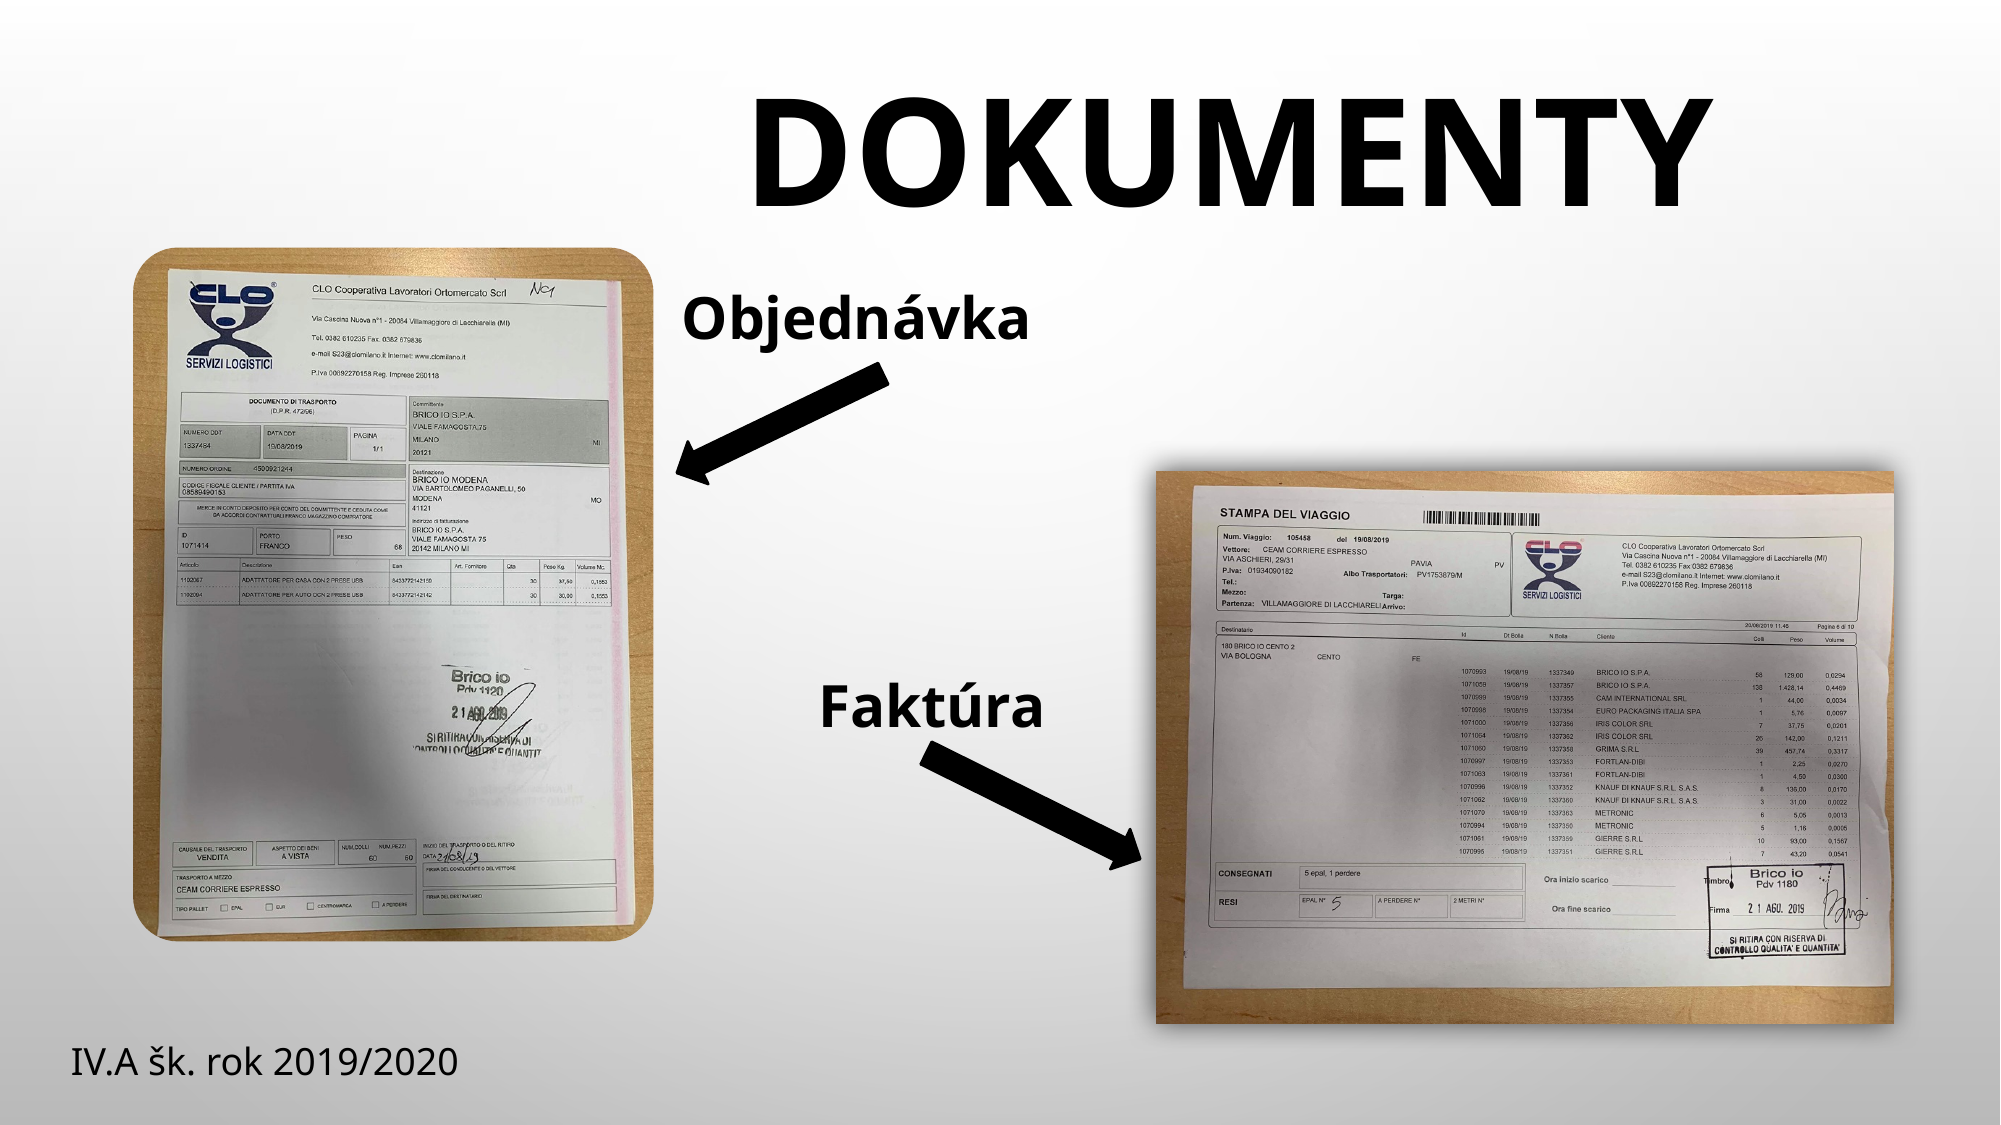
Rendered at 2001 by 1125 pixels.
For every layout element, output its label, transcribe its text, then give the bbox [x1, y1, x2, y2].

text_box Objednávka [667, 273, 1047, 359]
text_box Faktúra [803, 661, 1061, 747]
text_box [675, 361, 890, 486]
text_box [919, 747, 1142, 871]
title Dokumenty [419, 46, 2000, 269]
picture [0, 0, 2000, 1125]
footer IV.A šk. rok 2019/2020 [55, 1030, 731, 1091]
